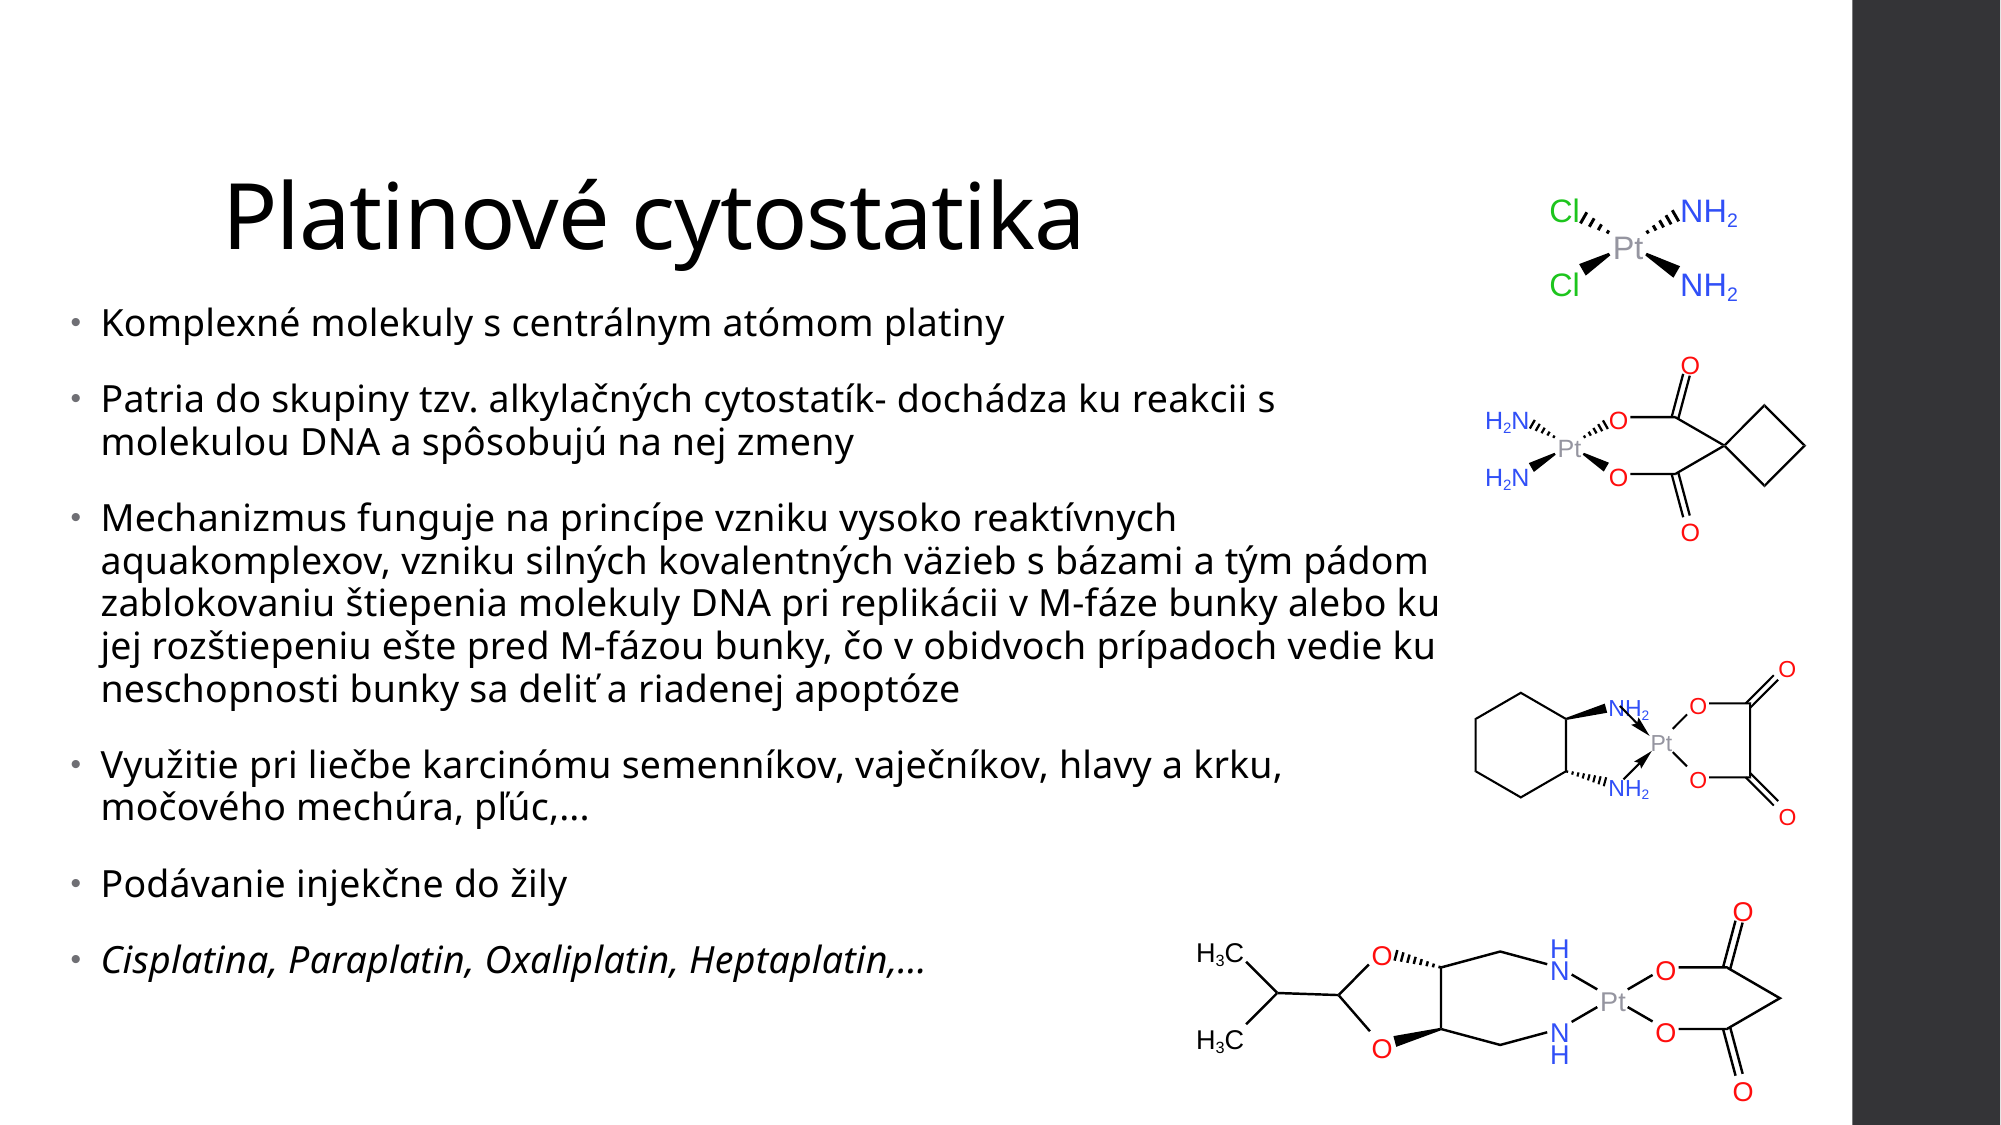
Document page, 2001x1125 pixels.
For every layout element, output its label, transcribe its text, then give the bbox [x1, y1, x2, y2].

title Platinové cytostatika [206, 60, 1797, 278]
list Komplexné molekuly s centrálnym atómom platiny Patria do skupiny tzv. alkylačných cytostatík- dochádza ku reakcii s molekulou DNA a spôsobujú na nej zmeny Mechanizmus funguje na princípe vzniku vysoko reaktívnych aquakomplexov, vzniku silných kovalentných väzieb s bázami a tým pádom zablokovaniu štiepenia molekuly DNA pri replikácii v M-fáze bunky alebo ku jej rozštiepeniu ešte pred M-fázou bunky, čo v obidvoch prípadoch vedie ku neschopnosti bunky sa deliť a riadenej apoptóze Využitie pri liečbe karcinómu semenníkov, vaječníkov, hlavy a krku, močového mechúra, pľúc,... Podávanie injekčne do žily Cisplatina, Paraplatin, Oxaliplatin, Heptaplatin,... [55, 294, 1466, 1009]
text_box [1548, 190, 1739, 302]
picture [1195, 896, 1794, 1102]
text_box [1484, 351, 1817, 542]
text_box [1465, 656, 1798, 827]
